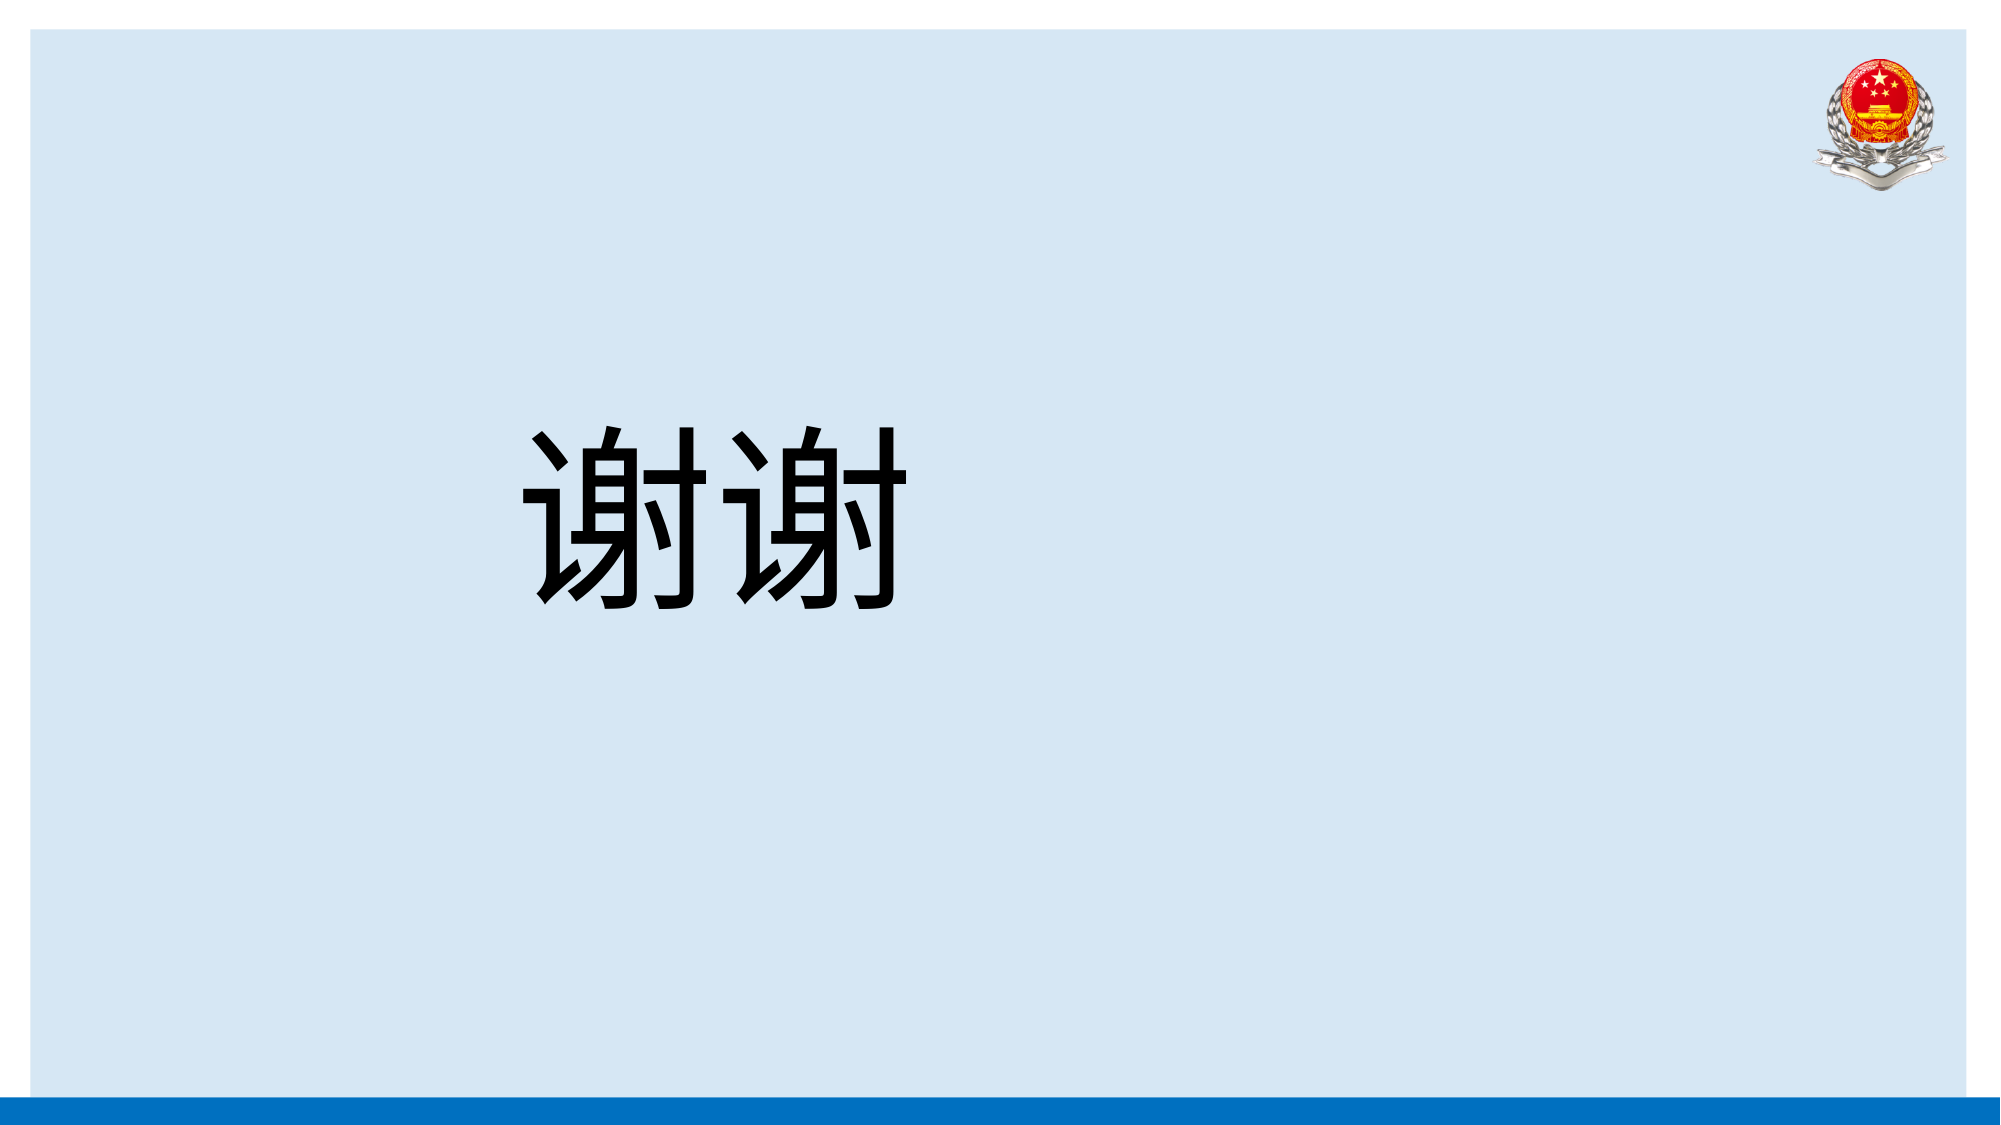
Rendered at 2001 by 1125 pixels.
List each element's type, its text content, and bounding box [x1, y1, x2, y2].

text_box 谢谢 [500, 387, 1682, 721]
picture [1812, 59, 1950, 191]
